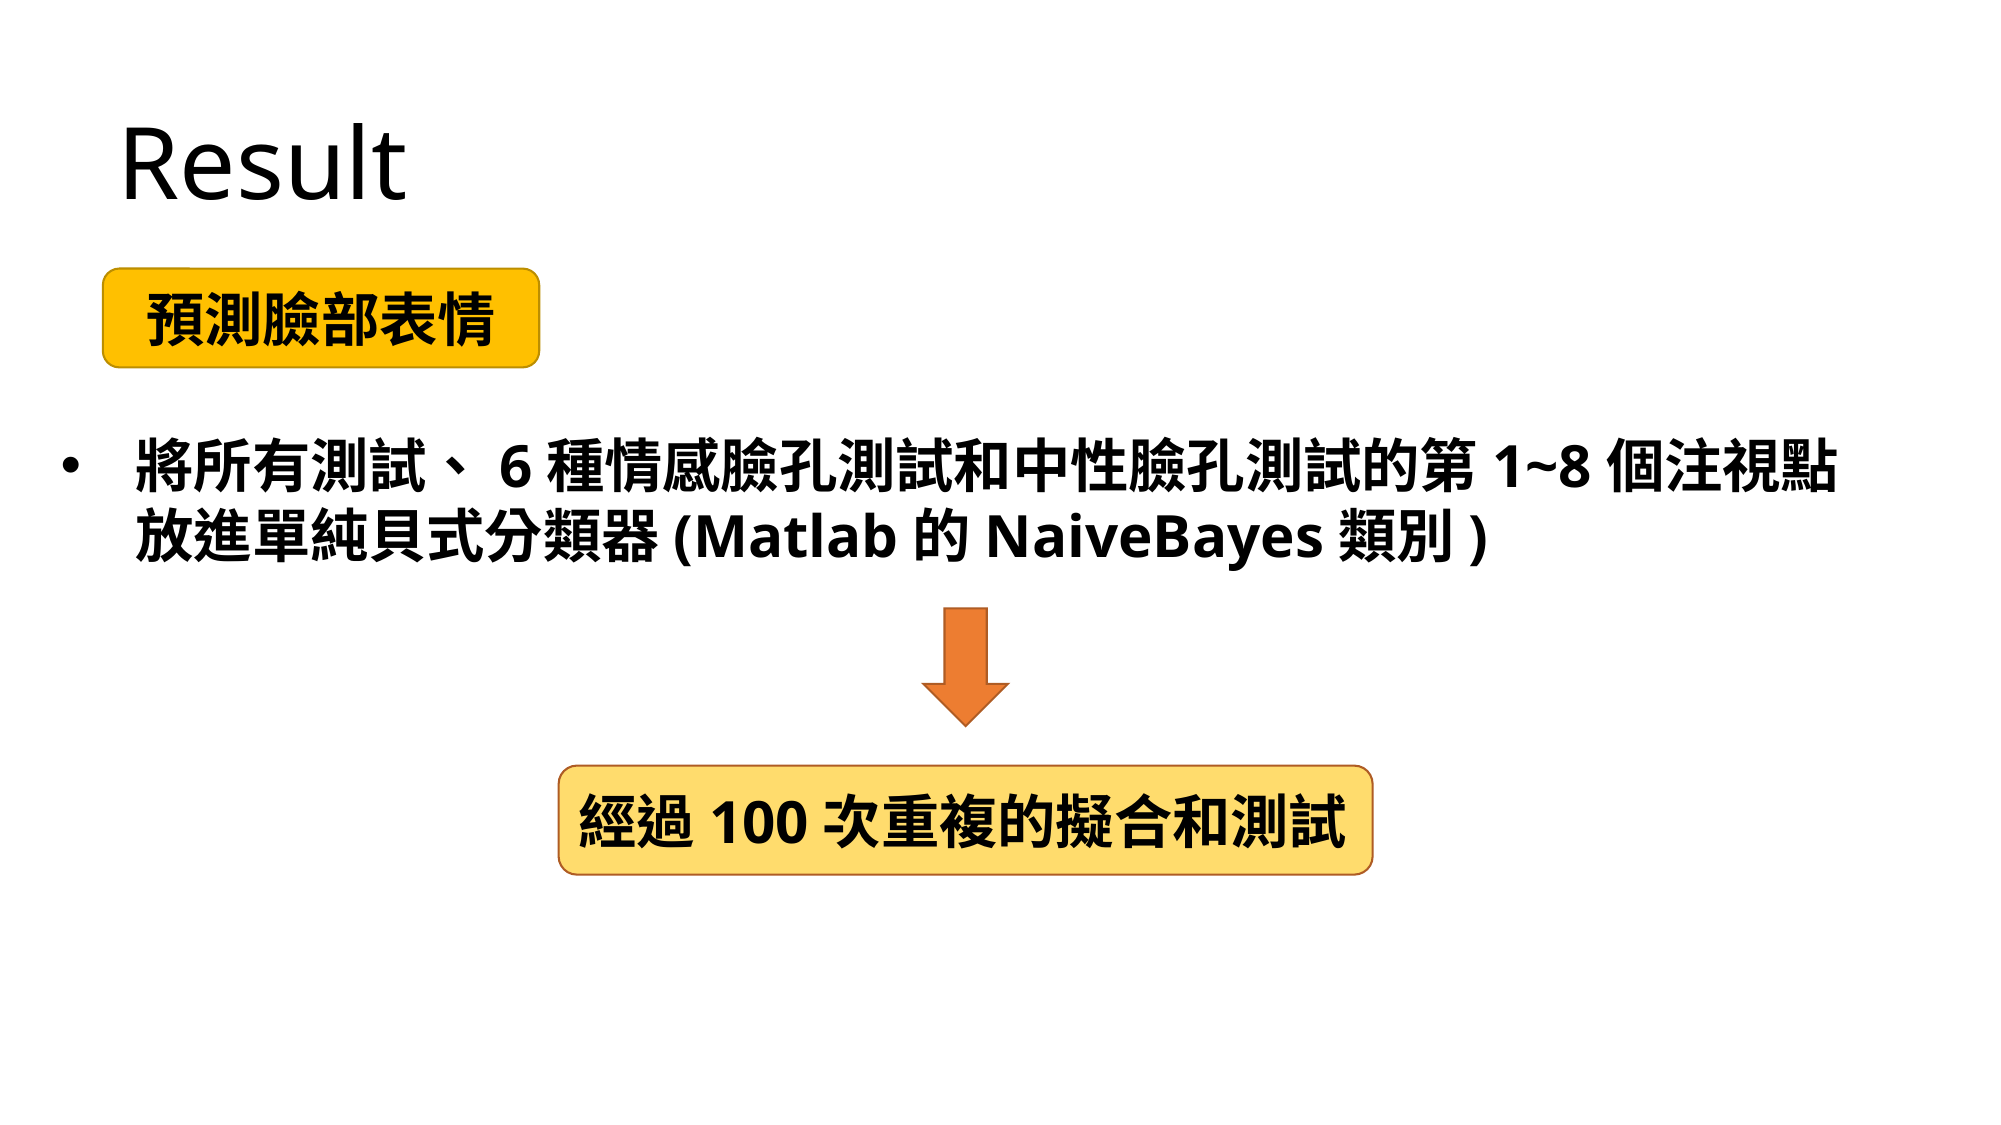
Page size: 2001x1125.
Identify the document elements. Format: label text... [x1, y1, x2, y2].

text_box 預測臉部表情 [101, 267, 541, 369]
text_box Result [102, 92, 2000, 227]
text_box 經過100次重複的擬合和測試 [557, 764, 1374, 876]
text_box 將所有測試、6種情感臉孔測試和中性臉孔測試的第1~8個注視點放進單純貝式分類器(Matlab的NaiveBayes類別) [45, 421, 1886, 577]
text_box [920, 607, 1011, 728]
